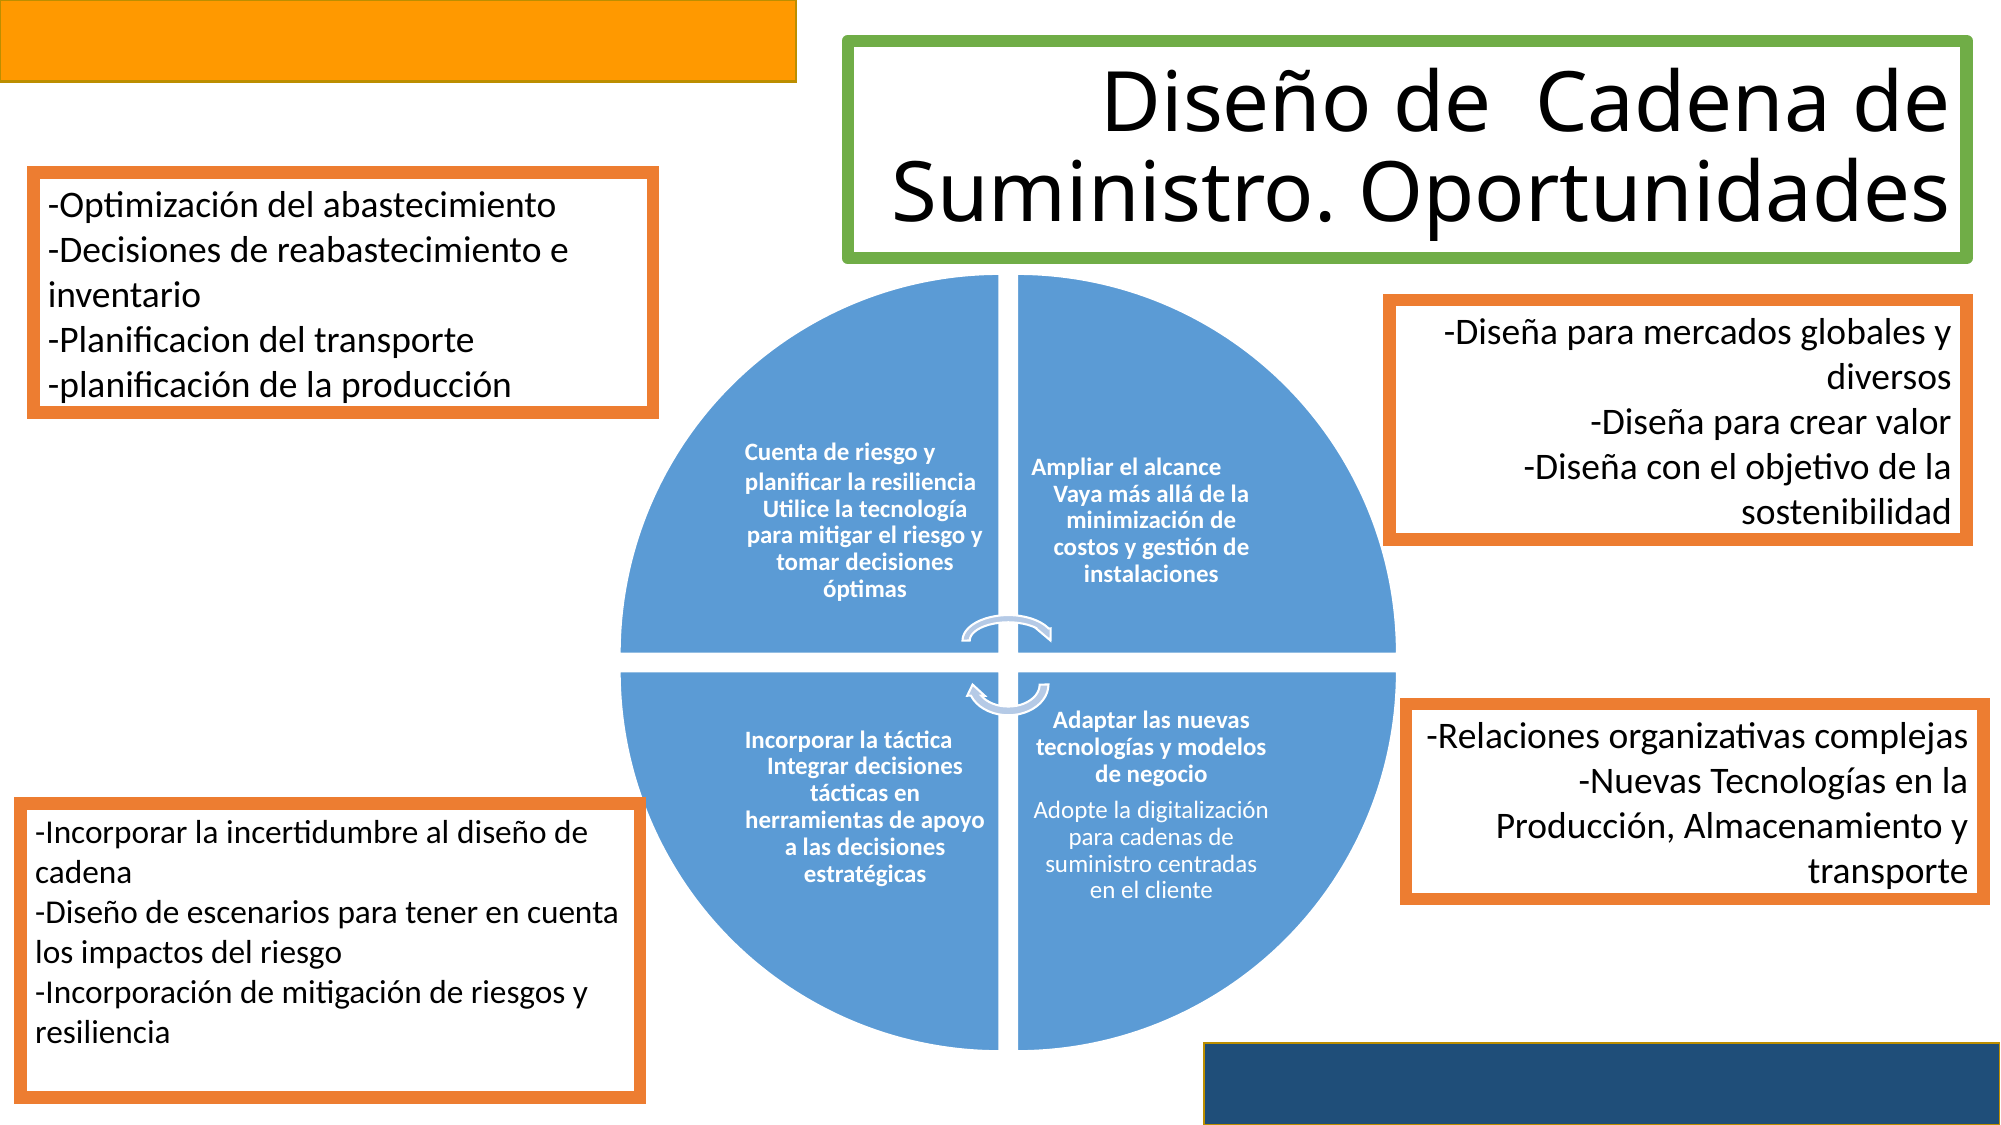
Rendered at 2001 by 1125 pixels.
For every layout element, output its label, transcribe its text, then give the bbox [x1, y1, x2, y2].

title Diseño de Cadena de Suministro. Oportunidades [847, 40, 1967, 259]
text_box -Incorporar la incertidumbre al diseño de cadena -Diseño de escenarios para tener en cuenta los impactos del riesgo -Incorporación de mitigación de riesgos y resiliencia [19, 802, 145, 1098]
text_box [1203, 1042, 2000, 1125]
text_box -Diseña para mercados globales y diversos -Diseña para crear valor -Diseña con el objetivo de la sostenibilidad [1871, 299, 1968, 541]
text_box -Relaciones organizativas complejas -Nuevas Tecnologías en la Producción, Almacenamiento y transporte [1871, 703, 1984, 900]
text_box -Optimización del abastecimiento -Decisiones de reabastecimiento e inventario -Planificacion del transporte -planificación de la producción [32, 172, 654, 413]
text_box [0, 0, 797, 83]
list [145, 223, 1871, 1102]
